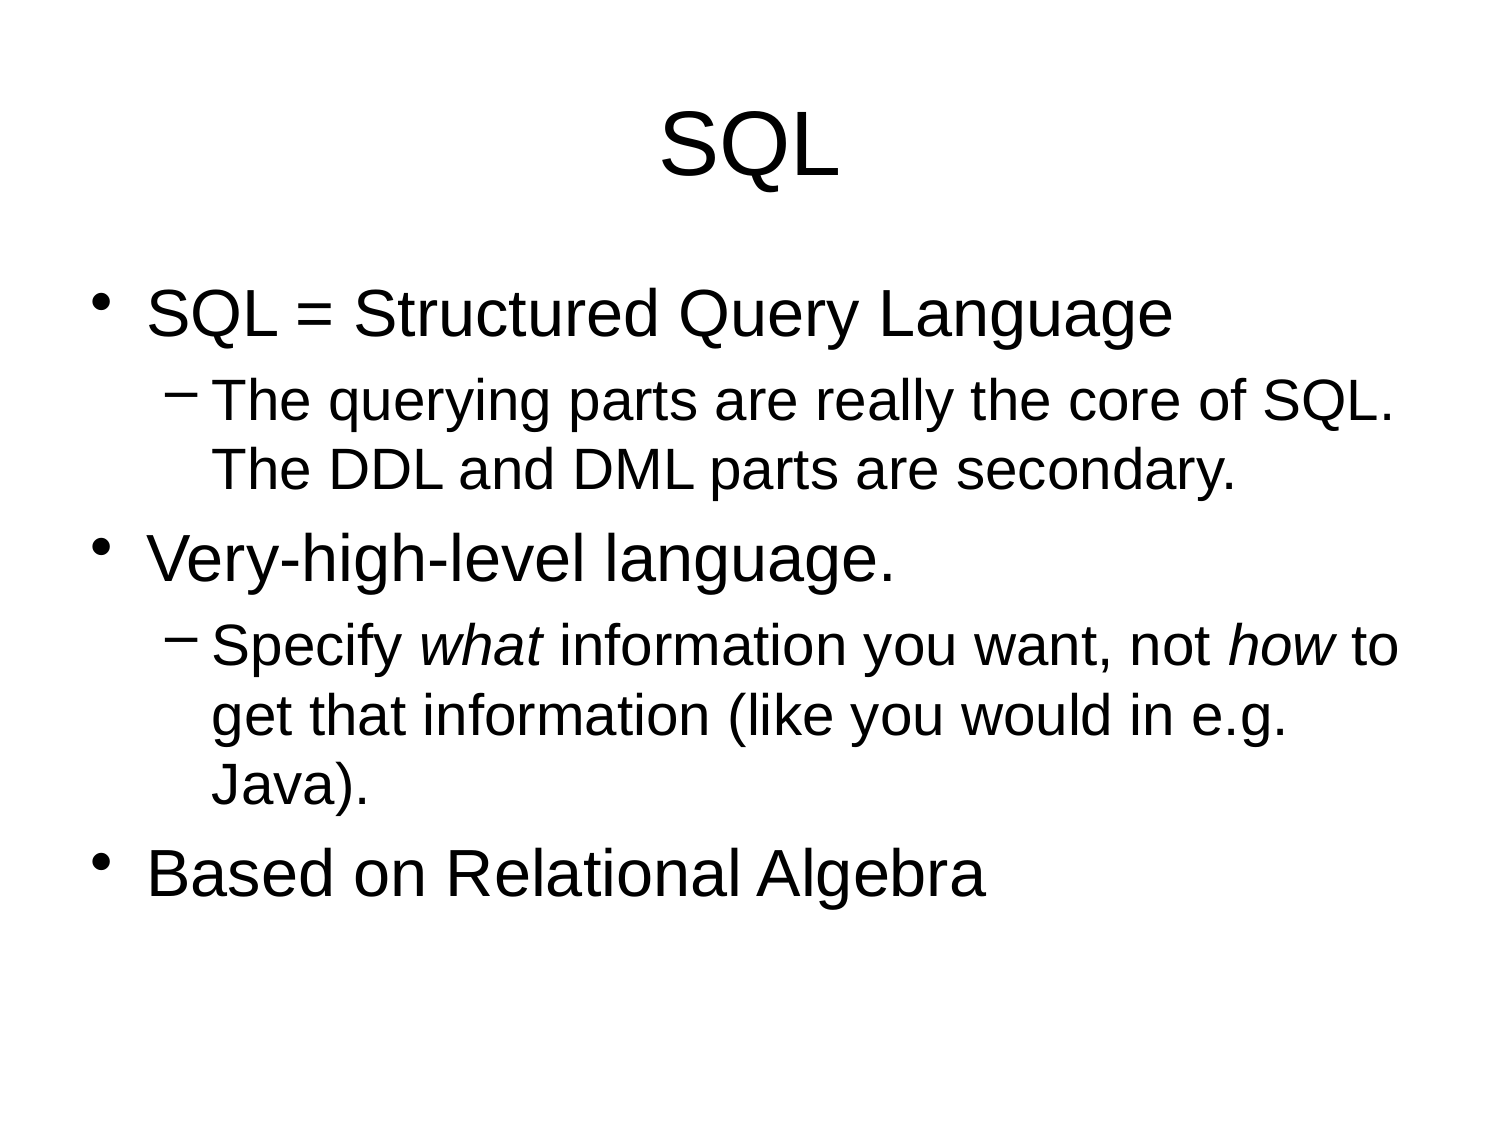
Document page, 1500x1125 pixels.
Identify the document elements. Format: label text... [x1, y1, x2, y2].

title SQL [75, 45, 1425, 233]
list SQL = Structured Query Language The querying parts are really the core of SQL. The DDL and DML parts are secondary. Very-high-level language. Specify what information you want, not how to get that information (like you would in e.g. Java). Based on Relational Algebra [75, 262, 1425, 1005]
